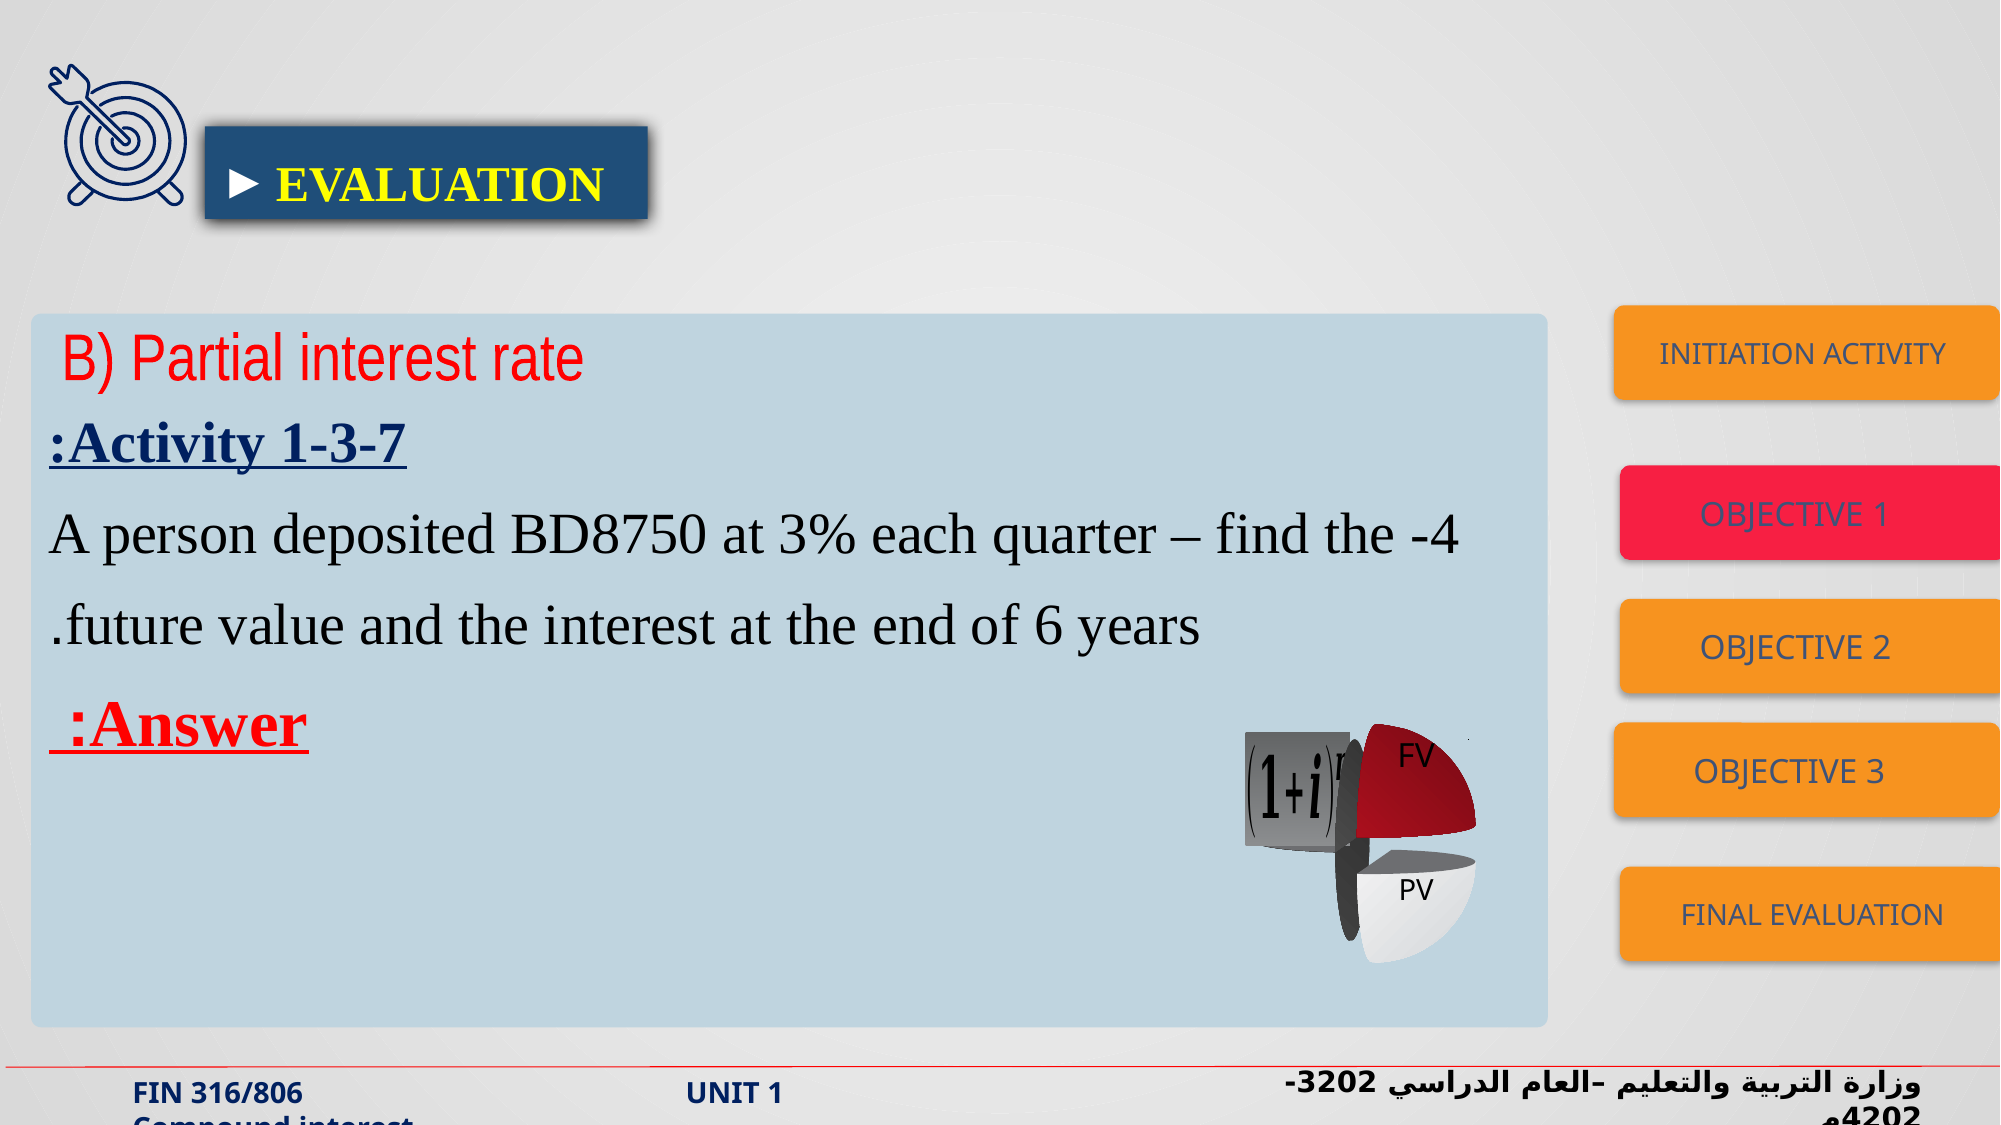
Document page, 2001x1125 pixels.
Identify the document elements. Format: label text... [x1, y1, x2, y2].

text_box Activity 1-3-7: 4- A person deposited BD8750 at 3% each quarter – find the future value and the interest at the end of 6 years. Answer: [30, 312, 1549, 1029]
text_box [49, 65, 186, 205]
text_box OBJECTIVE 2 [1618, 597, 2000, 695]
text_box INITIATION ACTIVITY [1612, 304, 2000, 401]
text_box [5, 1066, 2000, 1125]
text_box EVALUATION [204, 126, 648, 219]
text_box OBJECTIVE 1 [1618, 464, 2000, 561]
text_box FINAL EVALUATION [1618, 865, 2000, 963]
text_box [1245, 724, 1476, 963]
text_box OBJECTIVE 3 [1612, 721, 2000, 819]
